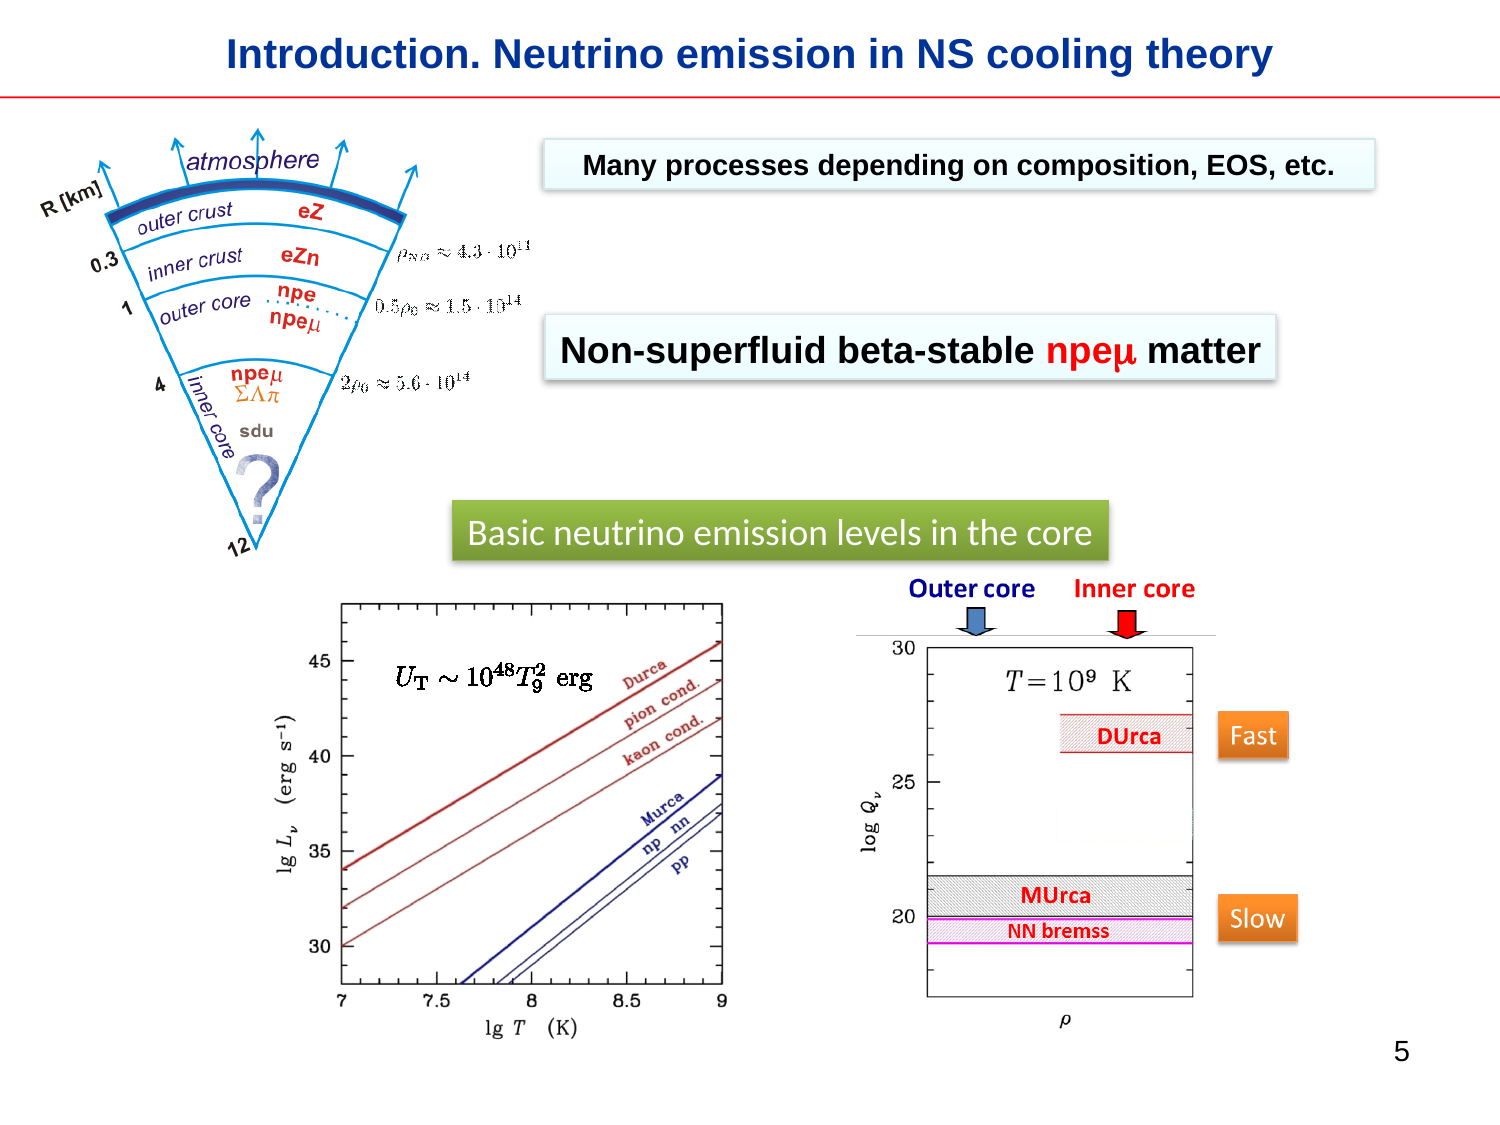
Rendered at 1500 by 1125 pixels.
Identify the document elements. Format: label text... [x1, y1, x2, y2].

picture [856, 561, 1308, 1035]
picture [40, 127, 537, 558]
text_box Basic neutrino emission levels in the core [541, 500, 1109, 561]
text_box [0, 18, 1500, 136]
text_box Many processes depending on composition, EOS, etc. [543, 144, 1376, 190]
text_box Non-superfluid beta-stable npem matter [544, 314, 1277, 380]
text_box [396, 662, 593, 693]
picture [264, 561, 763, 1061]
slide_number 5 [1074, 1024, 1426, 1103]
